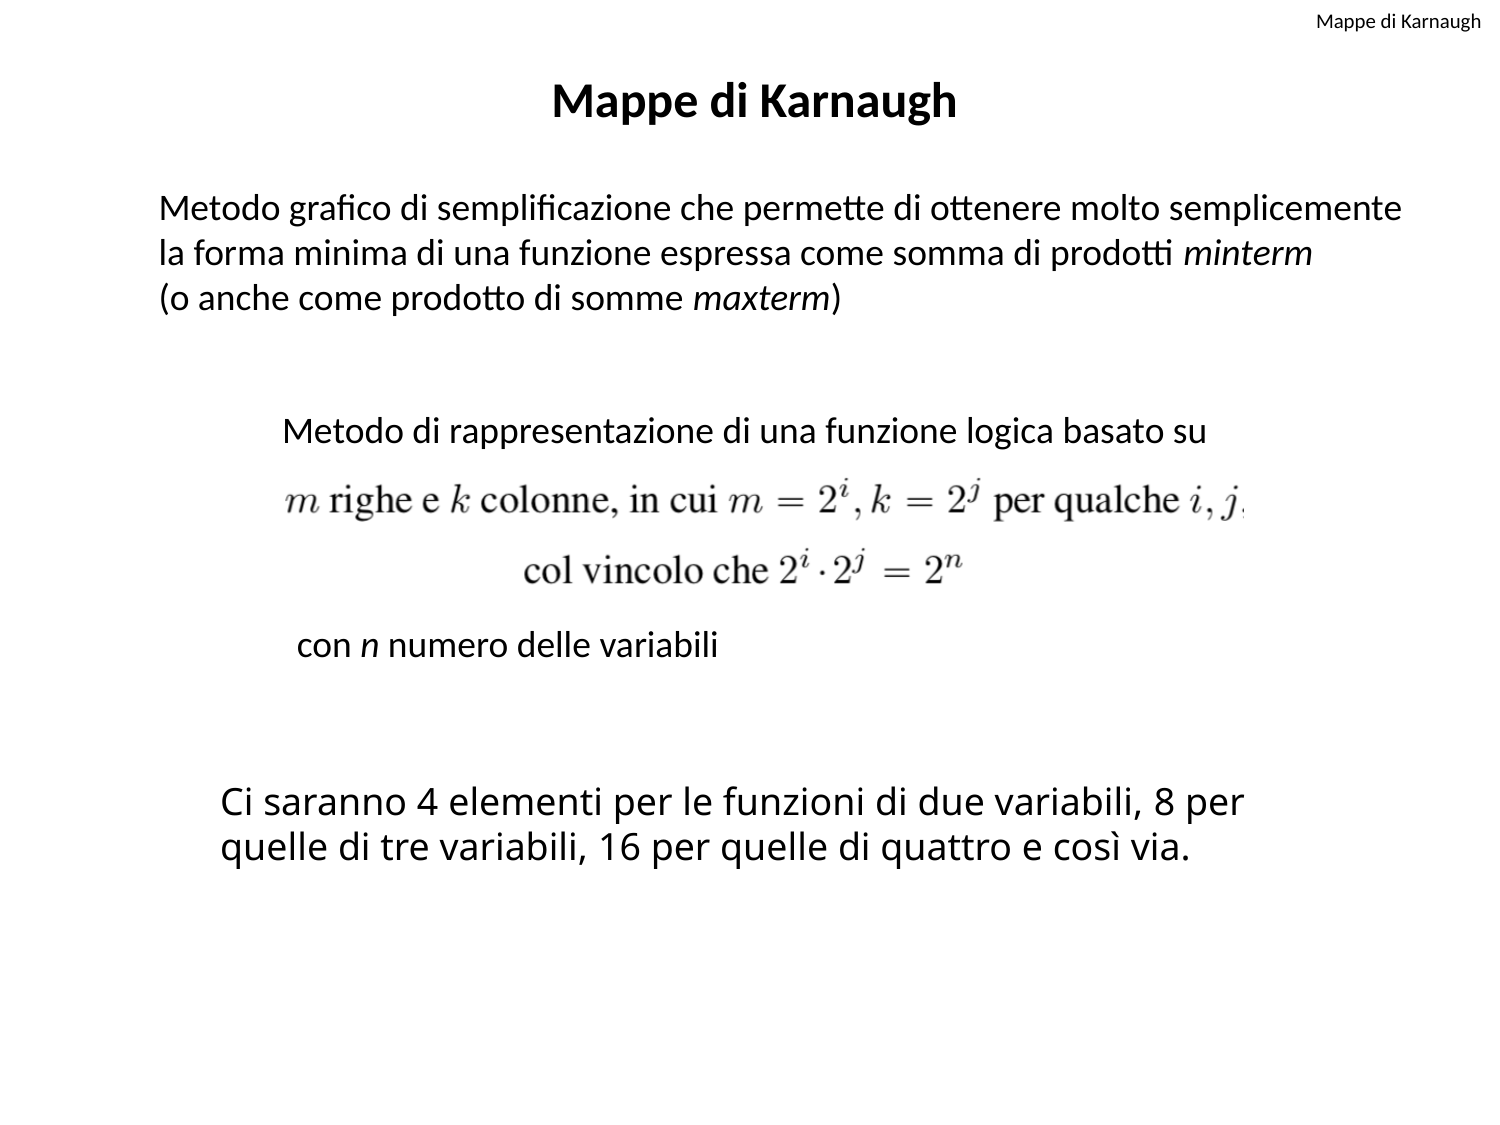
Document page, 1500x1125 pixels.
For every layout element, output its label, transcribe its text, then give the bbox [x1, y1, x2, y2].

text_box Mappe di Karnaugh [536, 60, 973, 136]
text_box Ci saranno 4 elementi per le funzioni di due variabili, 8 per quelle di tre variabili, 16 per quelle di quattro e così via. [205, 770, 1279, 875]
text_box Mappe di Karnaugh [1301, 0, 1497, 40]
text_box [265, 398, 1244, 674]
text_box Metodo grafico di semplificazione che permette di ottenere molto semplicemente la forma minima di una funzione espressa come somma di prodotti minterm (o anche come prodotto di somme maxterm) [143, 175, 1428, 326]
